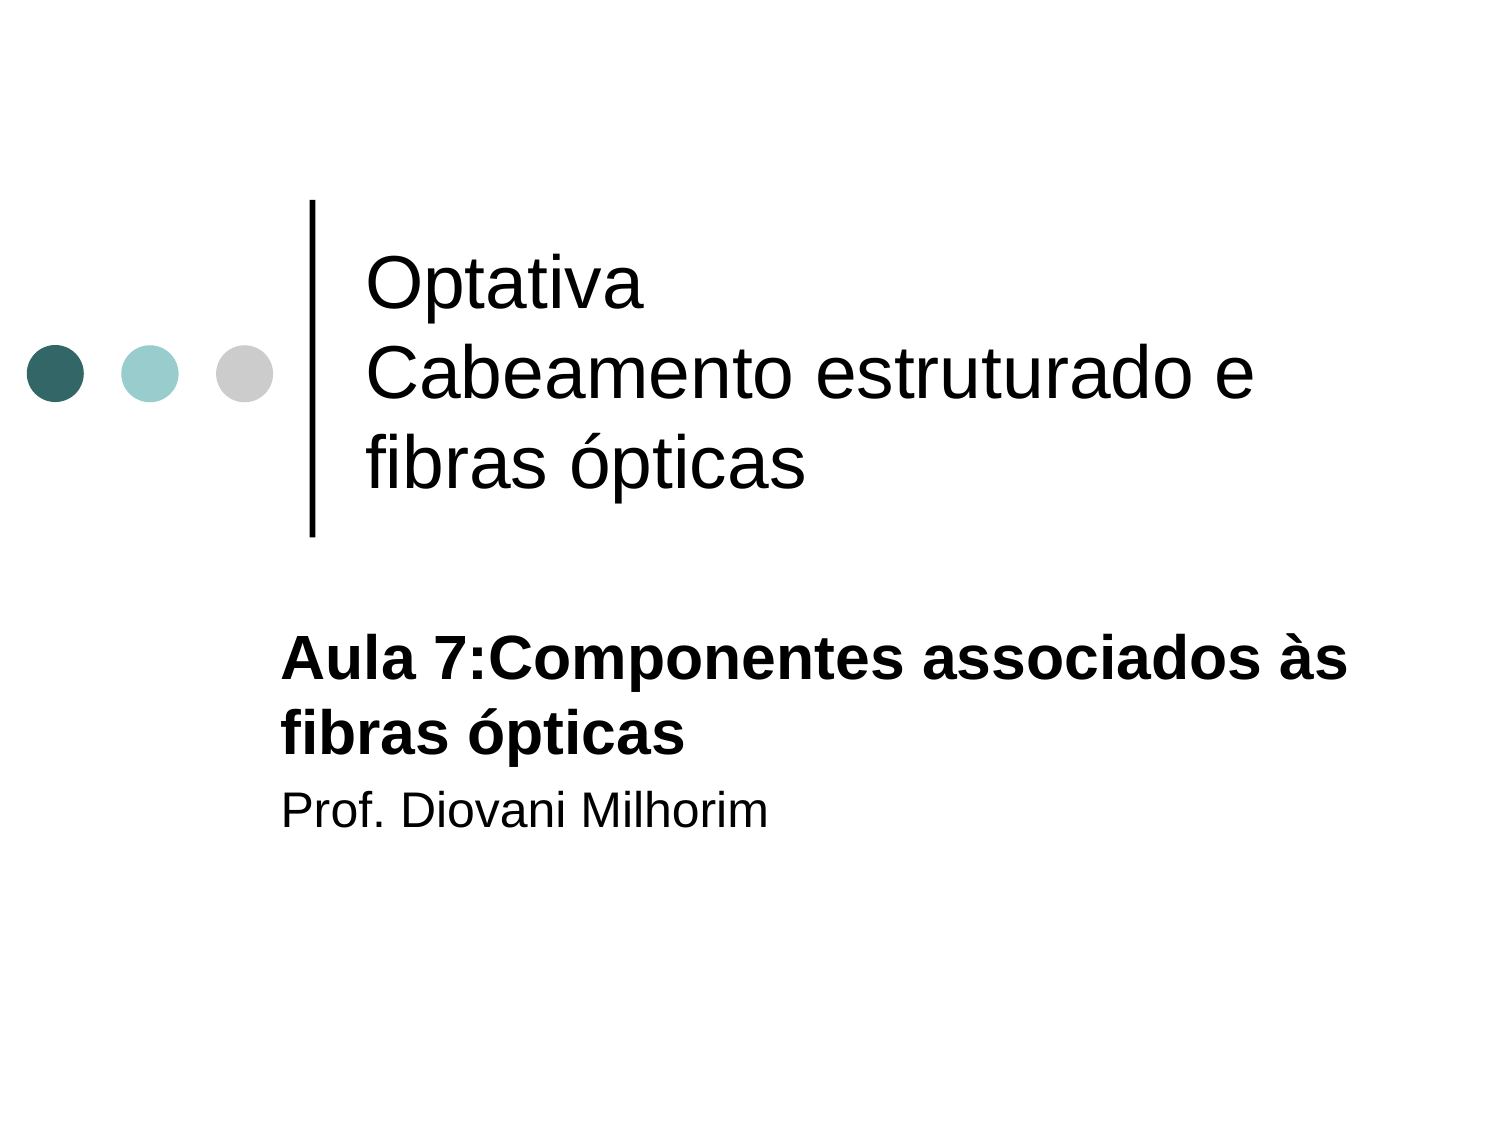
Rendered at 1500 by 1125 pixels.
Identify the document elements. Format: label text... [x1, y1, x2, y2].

title Optativa Cabeamento estruturado e fibras ópticas [350, 224, 1413, 513]
subtitle Aula 7:Componentes associados às fibras ópticas Prof. Diovani Milhorim [265, 609, 1425, 935]
